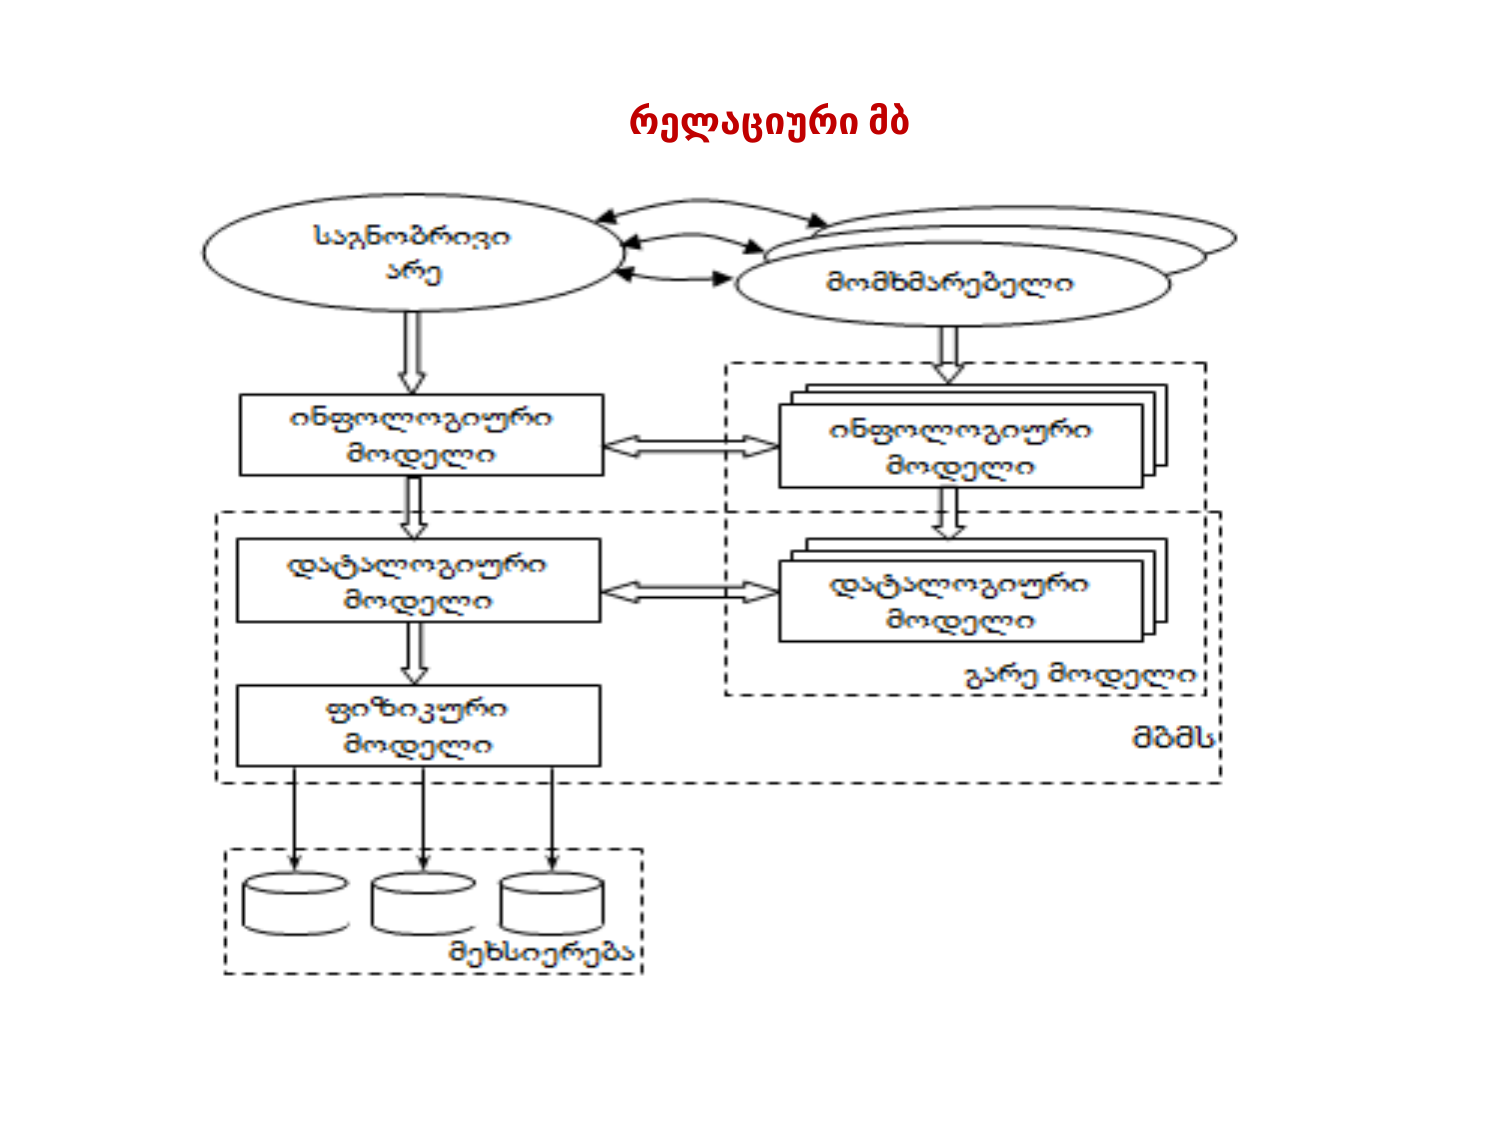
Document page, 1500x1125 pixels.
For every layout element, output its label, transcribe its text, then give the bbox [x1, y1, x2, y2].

text_box რელაციური მბ [613, 89, 934, 150]
picture [147, 184, 1247, 988]
